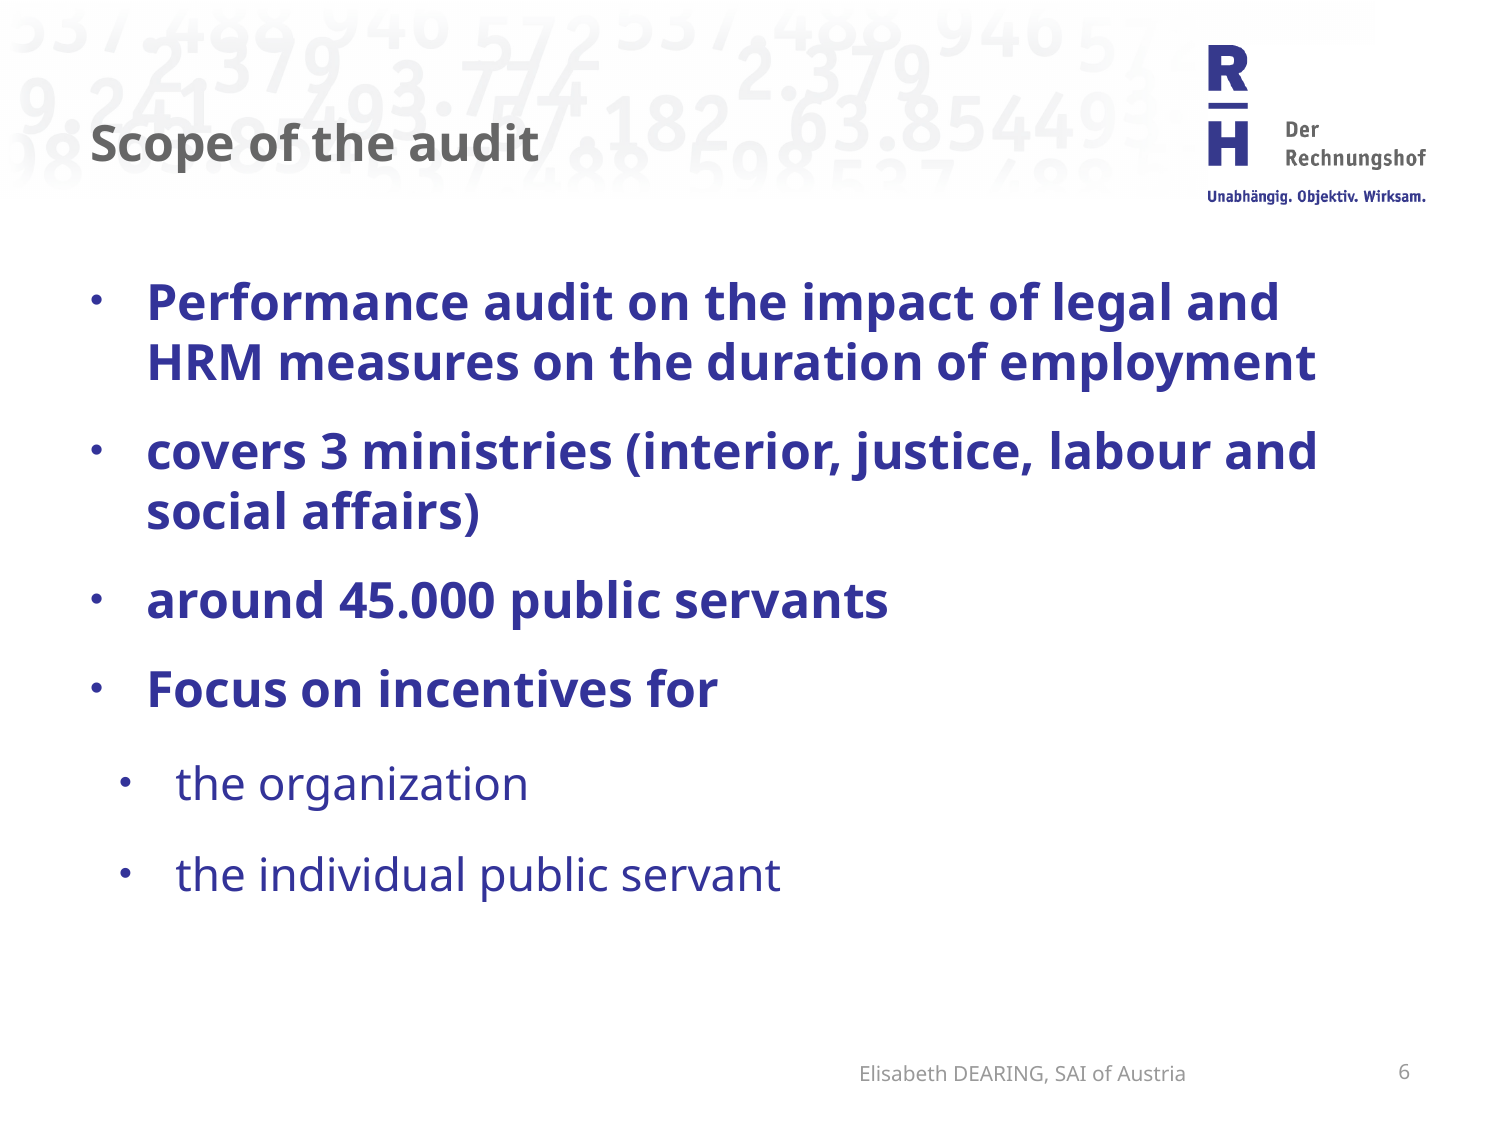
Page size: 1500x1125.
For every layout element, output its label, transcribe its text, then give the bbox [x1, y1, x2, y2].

list Performance audit on the impact of legal and HRM measures on the duration of employment covers 3 ministries (interior, justice, labour and social affairs) around 45.000 public servants Focus on incentives for the organization the individual public servant [74, 262, 1426, 1006]
title Scope of the audit [74, 47, 1172, 236]
slide_number 7 [1286, 1042, 1425, 1103]
picture [1208, 45, 1426, 205]
footer Elisabeth DEARING, SAI of Austria [512, 1042, 1207, 1103]
